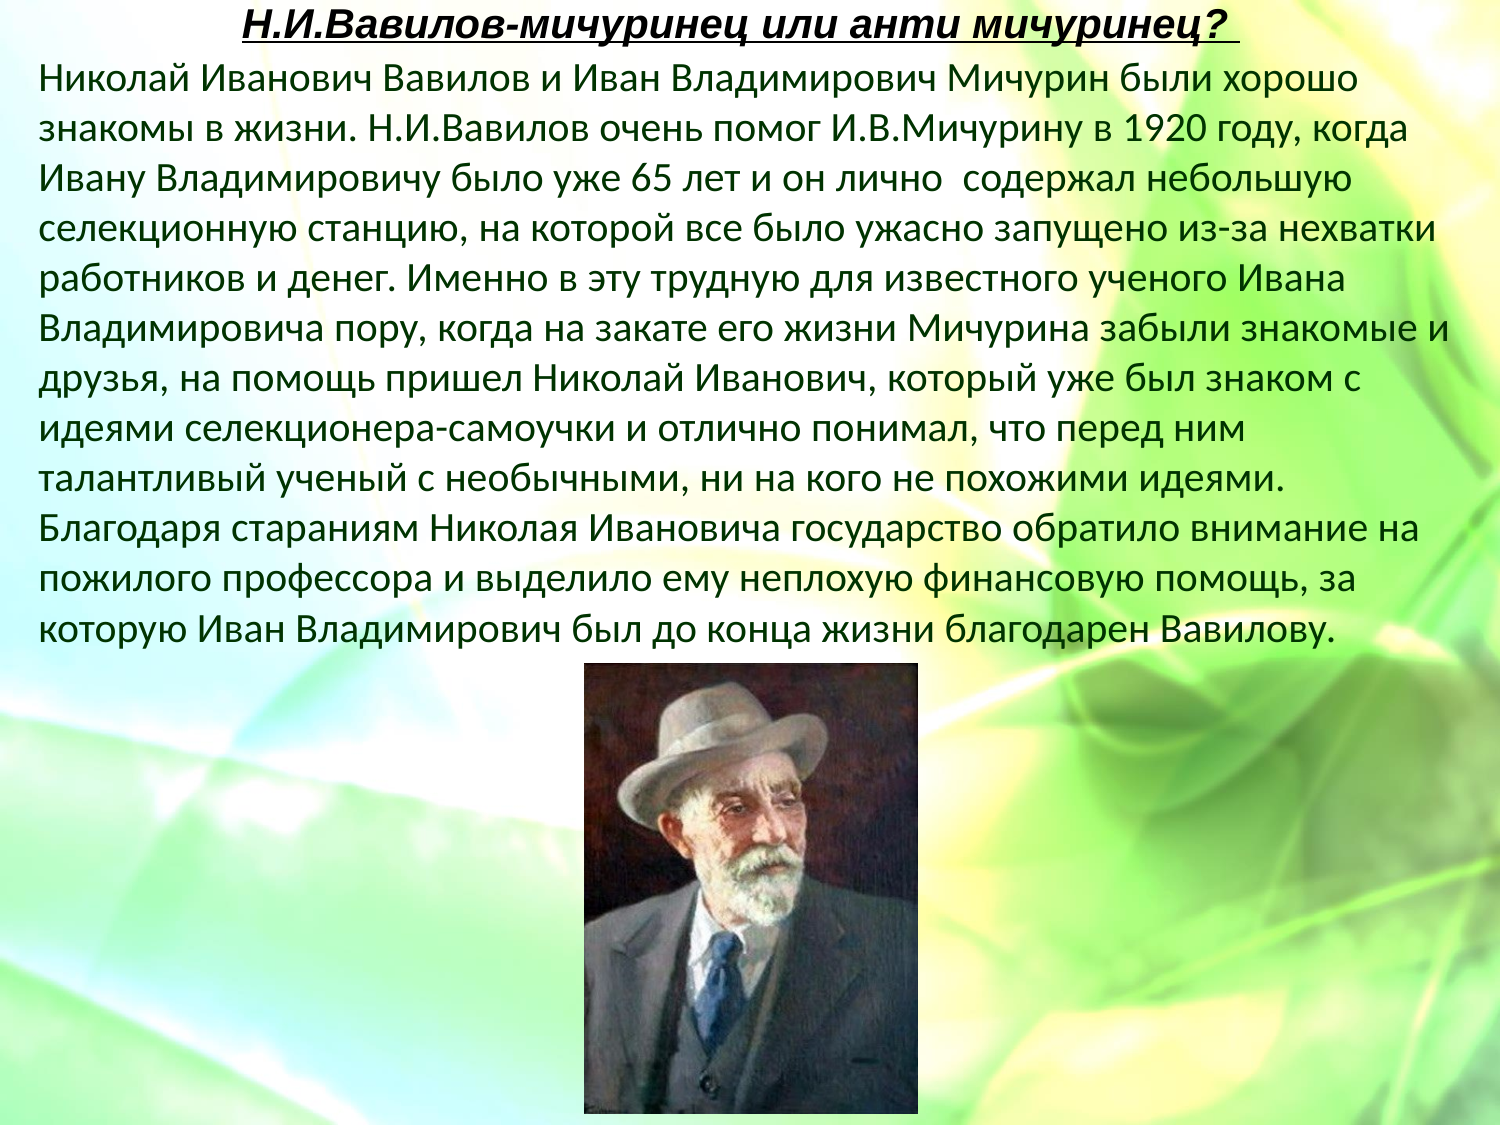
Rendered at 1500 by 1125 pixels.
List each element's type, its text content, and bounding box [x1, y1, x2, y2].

picture [0, 0, 1500, 1125]
text_box Николай Иванович Вавилов и Иван Владимирович Мичурин были хорошо знакомы в жизни. Н.И.Вавилов очень помог И.В.Мичурину в 1920 году, когда Ивану Владимировичу было уже 65 лет и он лично содержал небольшую селекционную станцию, на которой все было ужасно запущено из-за нехватки работников и денег. Именно в эту трудную для известного ученого Ивана Владимировича пору, когда на закате его жизни Мичурина забыли знакомые и друзья, на помощь пришел Николай Иванович, который уже был знаком с идеями селекционера-самоучки и отлично понимал, что перед ним талантливый ученый с необычными, ни на кого не похожими идеями. Благодаря стараниям Николая Ивановича государство обратило внимание на пожилого профессора и выделило ему неплохую финансовую помощь, за которую Иван Владимирович был до конца жизни благодарен Вавилову. [23, 42, 1483, 658]
text_box Н.И.Вавилов-мичуринец или анти мичуринец? [70, 0, 1412, 42]
